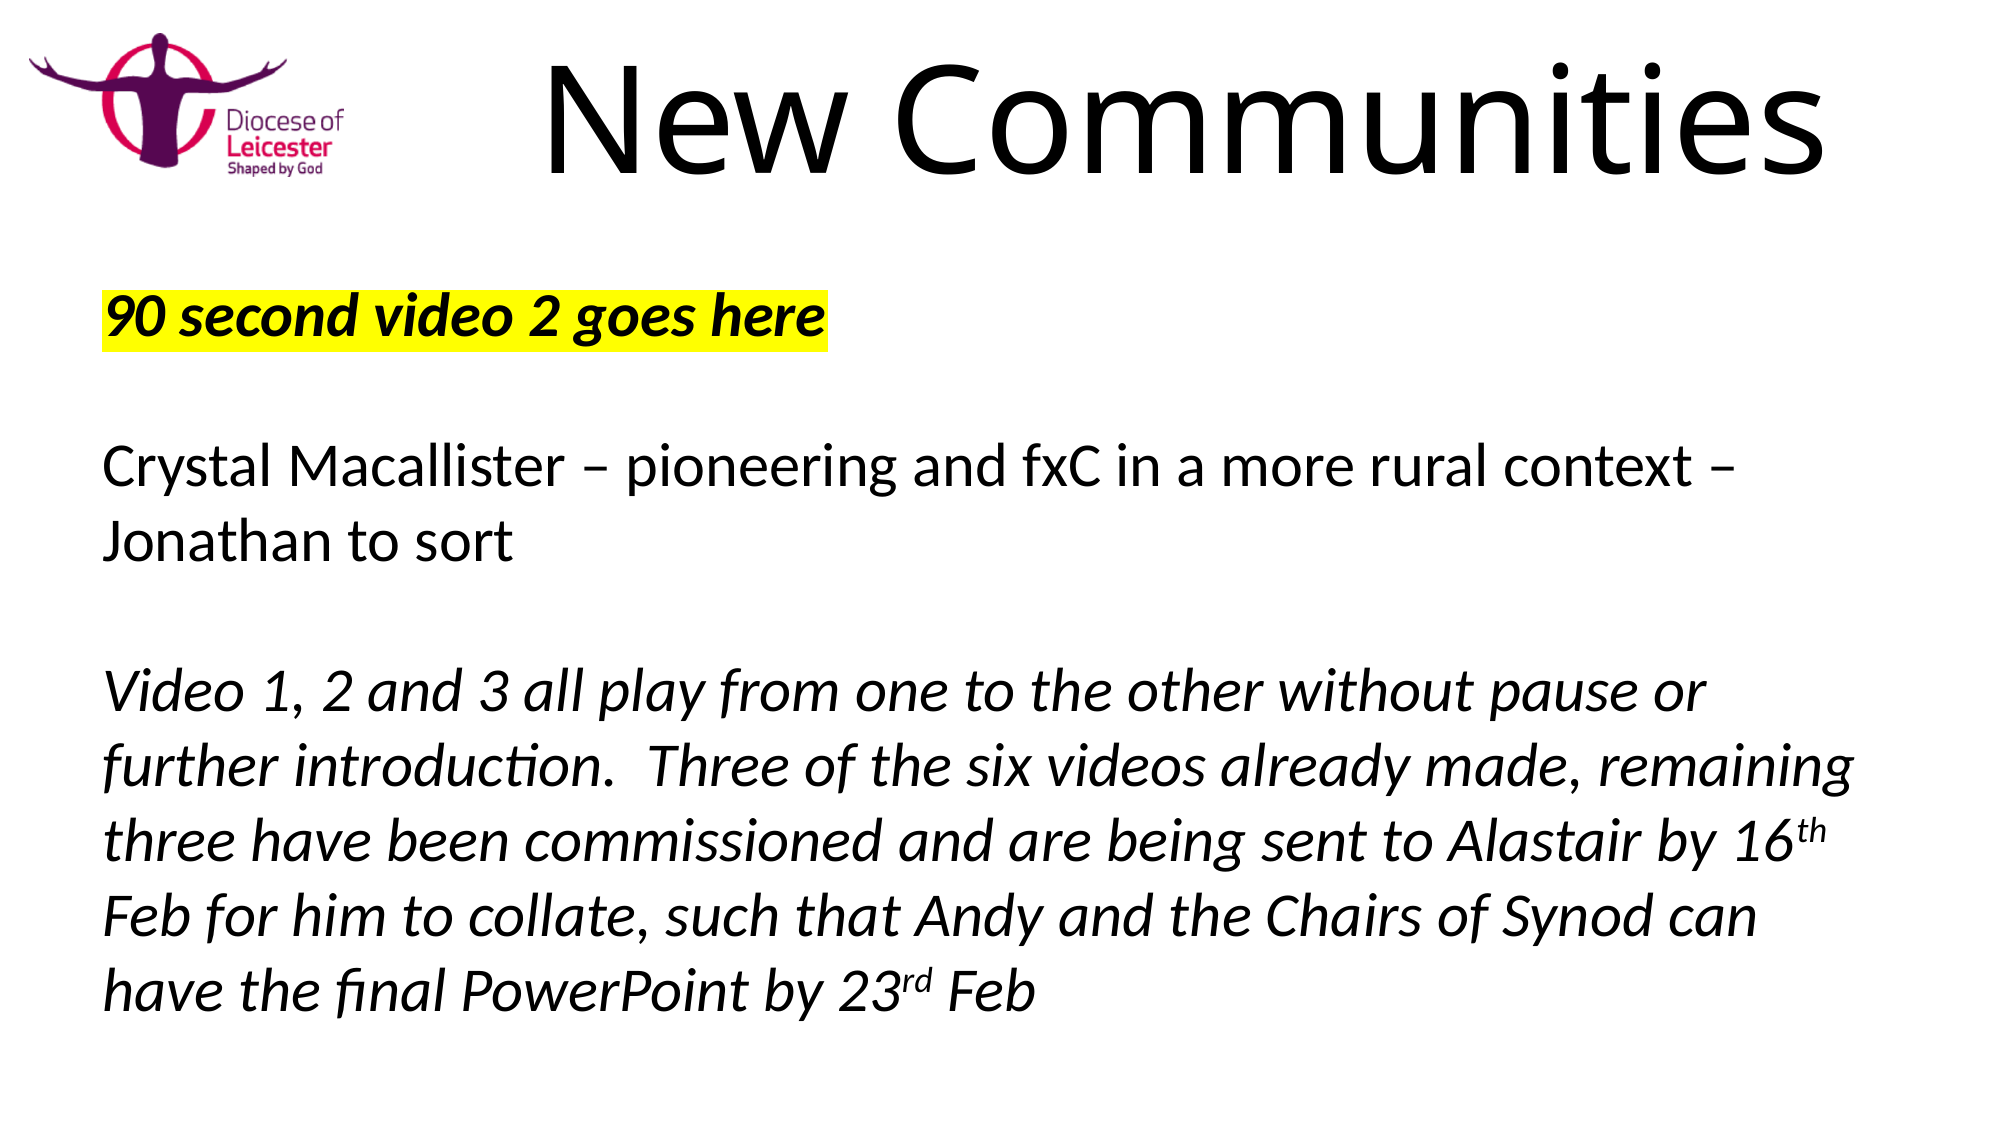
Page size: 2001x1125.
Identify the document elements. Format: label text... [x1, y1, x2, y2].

title New Communities [382, 33, 1984, 214]
text_box 90 second video 2 goes here Crystal Macallister – pioneering and fxC in a more rural context – Jonathan to sort Video 1, 2 and 3 all play from one to the other without pause or further introduction. Three of the six videos already made, remaining three have been commissioned and are being sent to Alastair by 16th Feb for him to collate, such that Andy and the Chairs of Synod can have the final PowerPoint by 23rd Feb [87, 267, 1899, 1032]
picture [29, 33, 344, 177]
